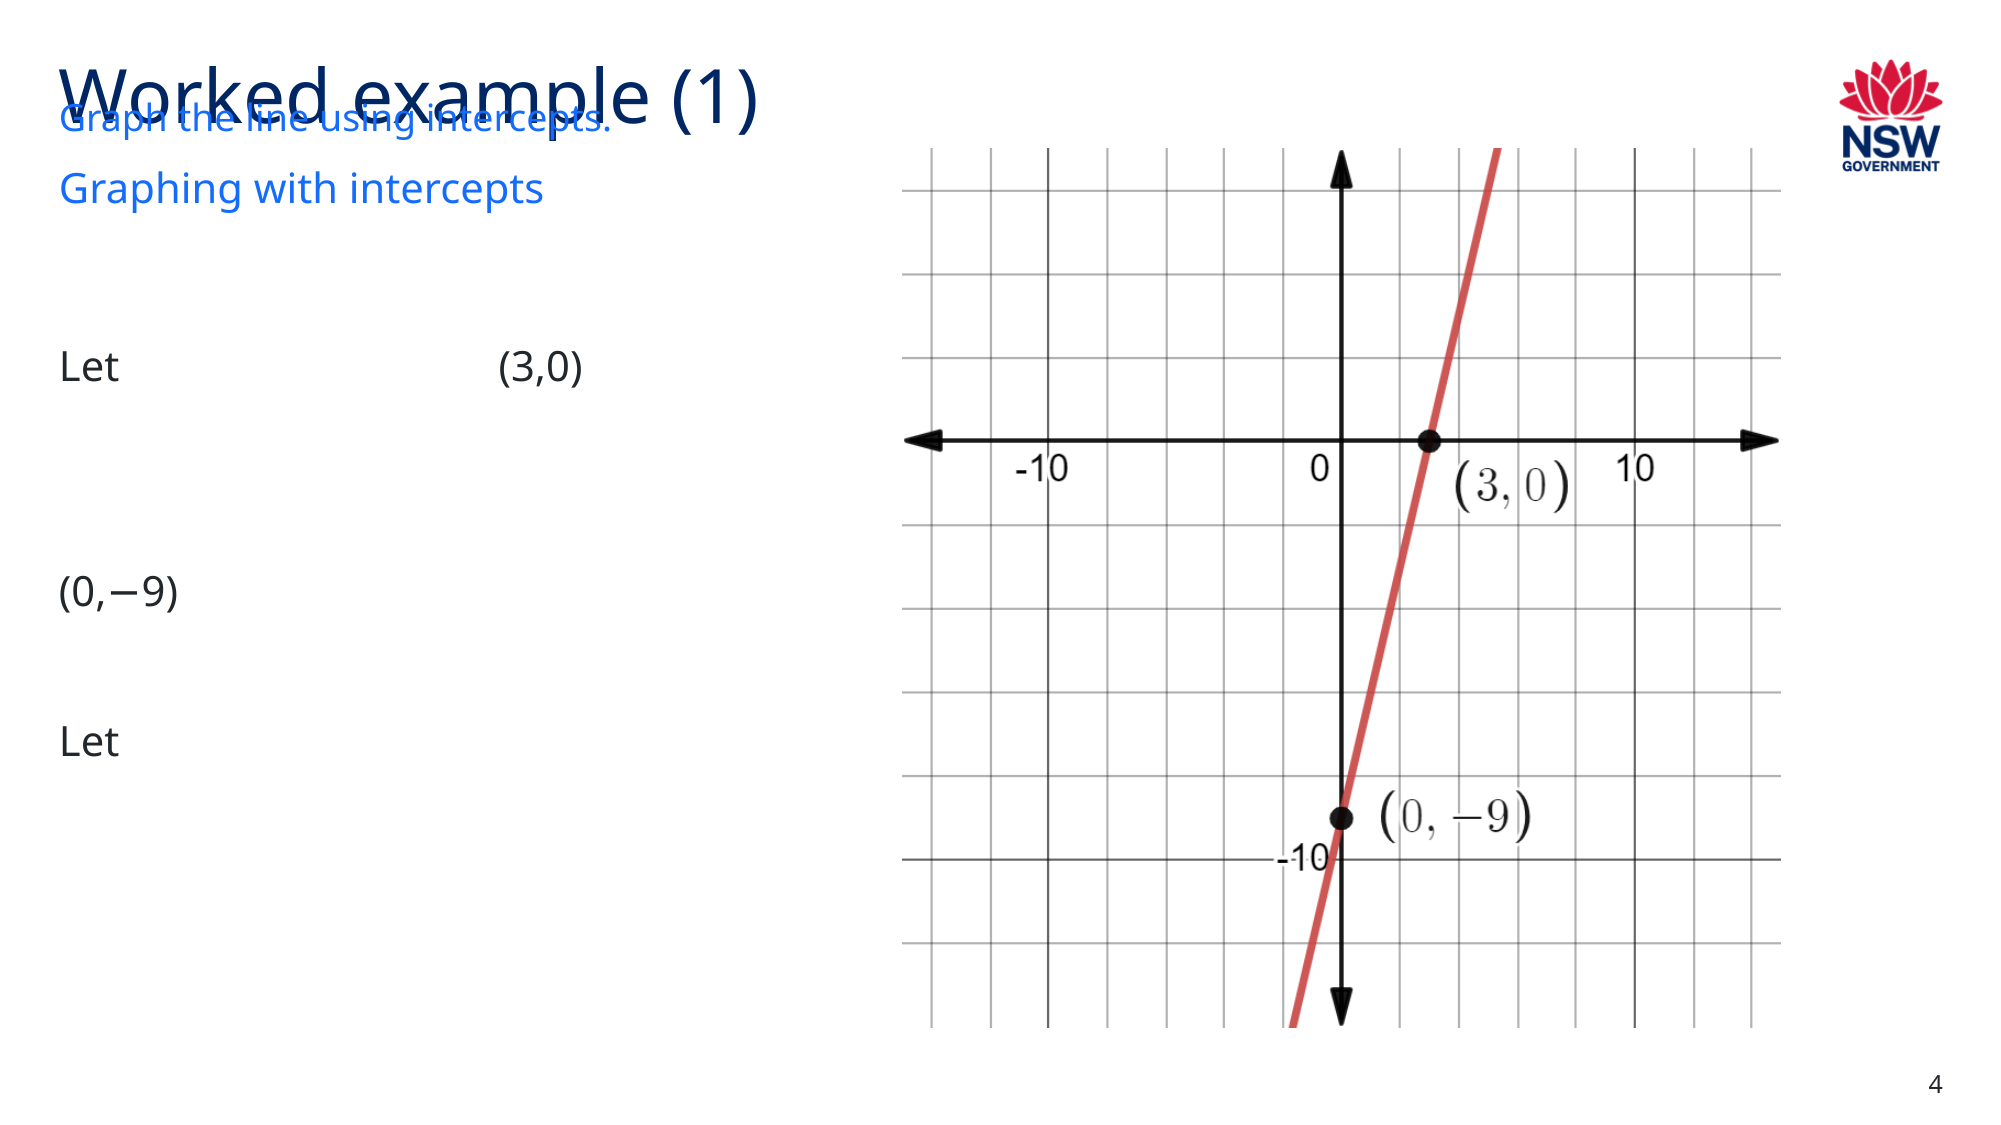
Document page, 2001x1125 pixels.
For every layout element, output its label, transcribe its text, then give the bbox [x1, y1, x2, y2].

list Graphing with intercepts [59, 161, 902, 212]
picture [1839, 59, 1943, 172]
title Worked example (1) [59, 59, 1713, 149]
picture [902, 148, 1782, 1028]
slide_number 4 [1824, 1068, 1943, 1099]
